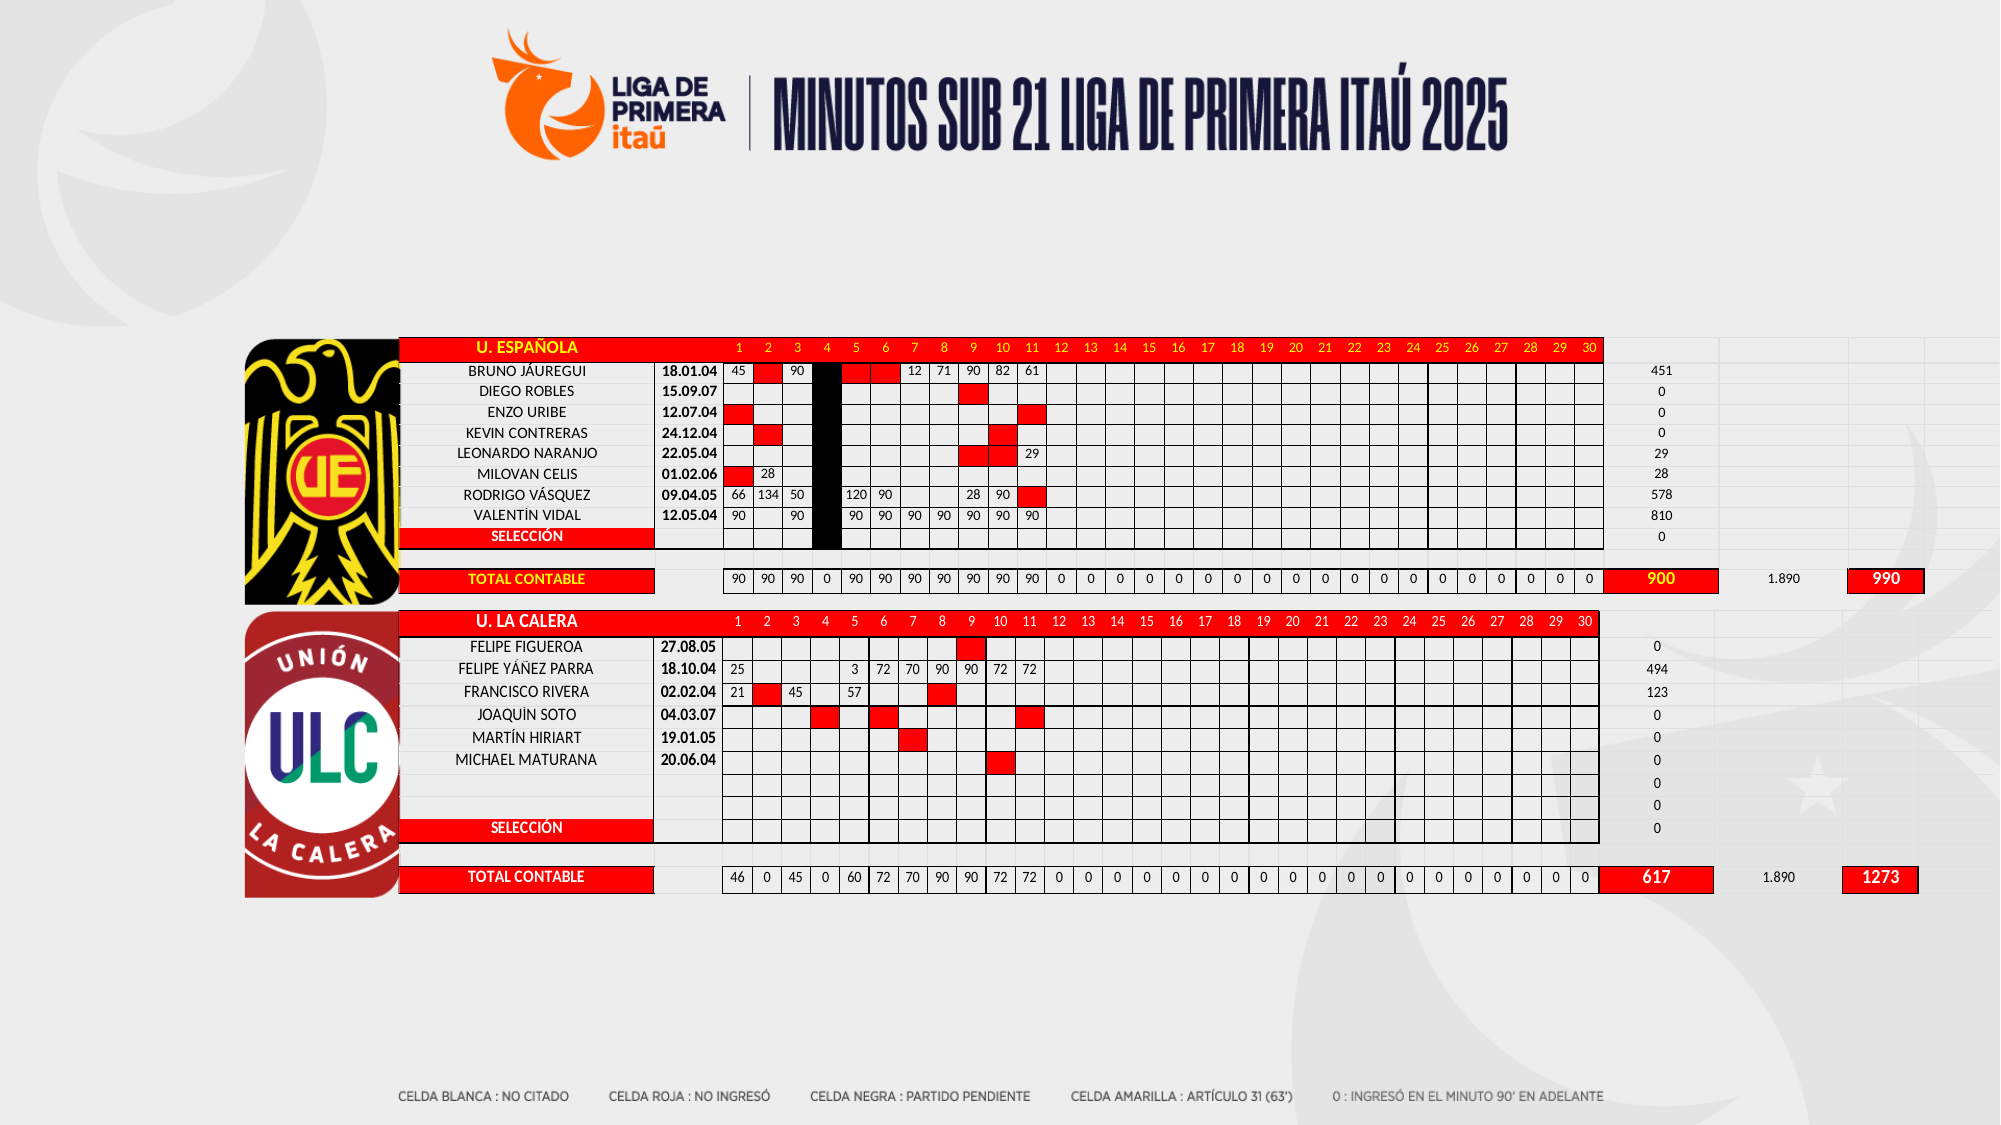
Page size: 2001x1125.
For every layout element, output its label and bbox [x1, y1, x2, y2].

text_box [398, 610, 1995, 895]
picture [0, 0, 2001, 1125]
text_box [398, 337, 2000, 595]
